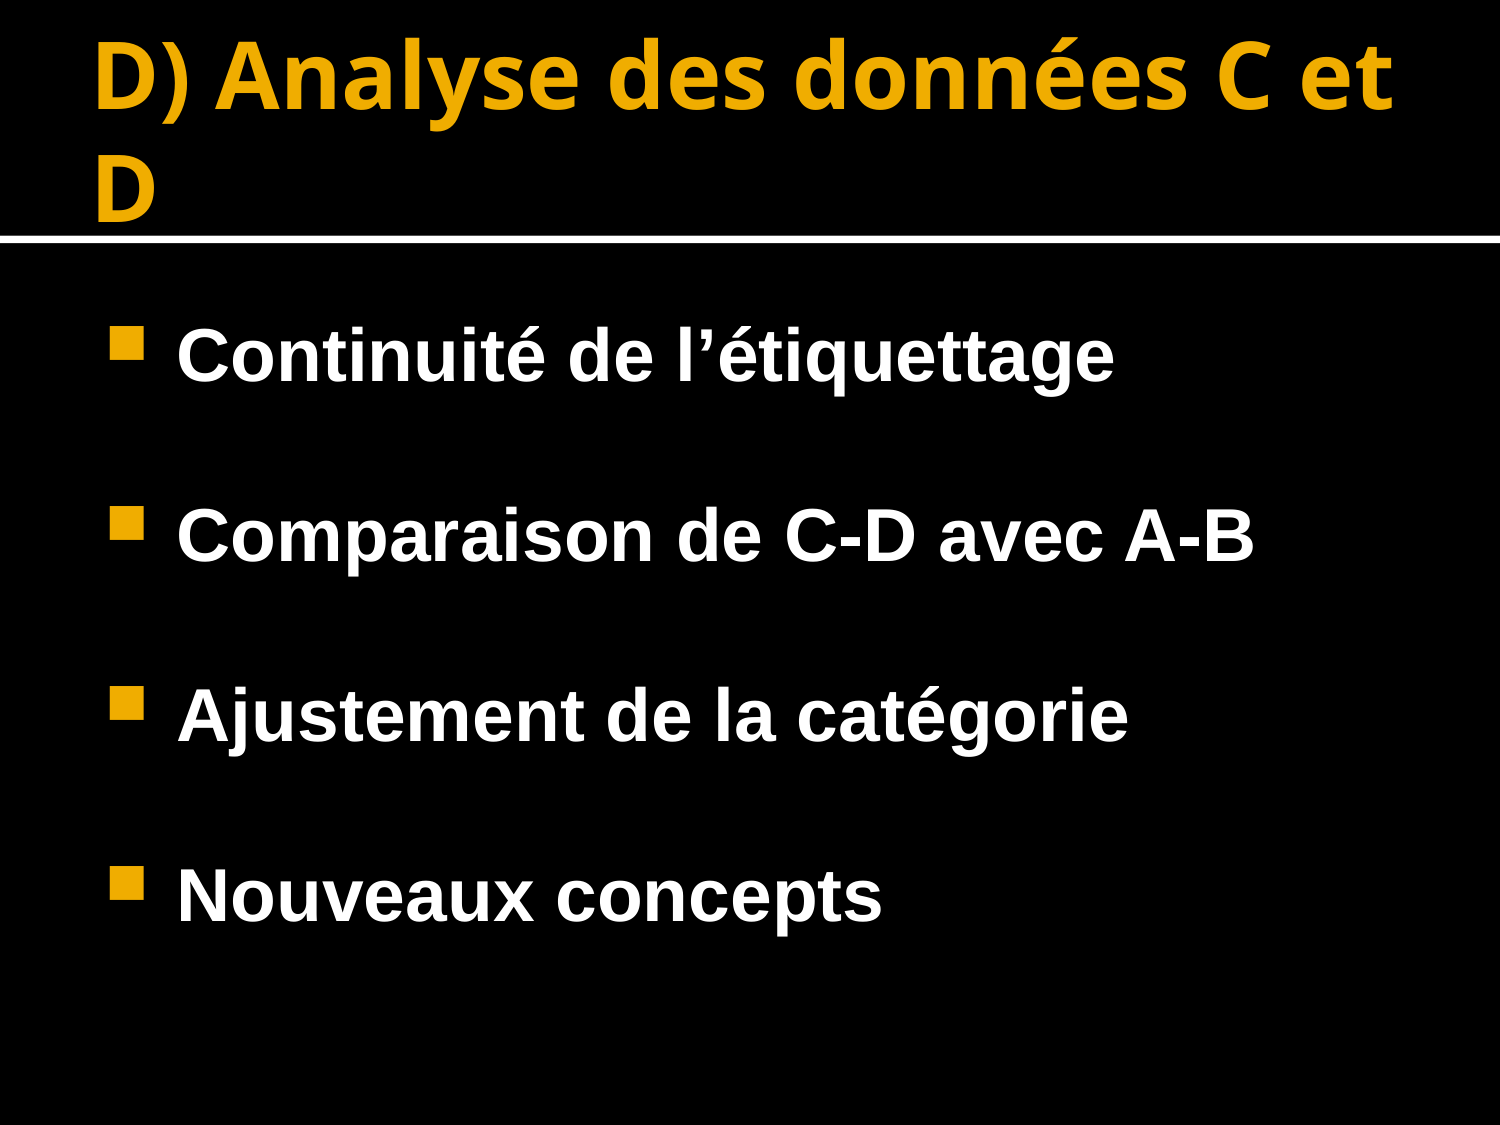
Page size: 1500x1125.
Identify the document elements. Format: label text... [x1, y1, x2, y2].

list Continuité de l’étiquettage Comparaison de C-D avec A-B Ajustement de la catégorie Nouveaux concepts [75, 291, 1425, 1050]
title D) Analyse des données C et D [75, 25, 1425, 231]
